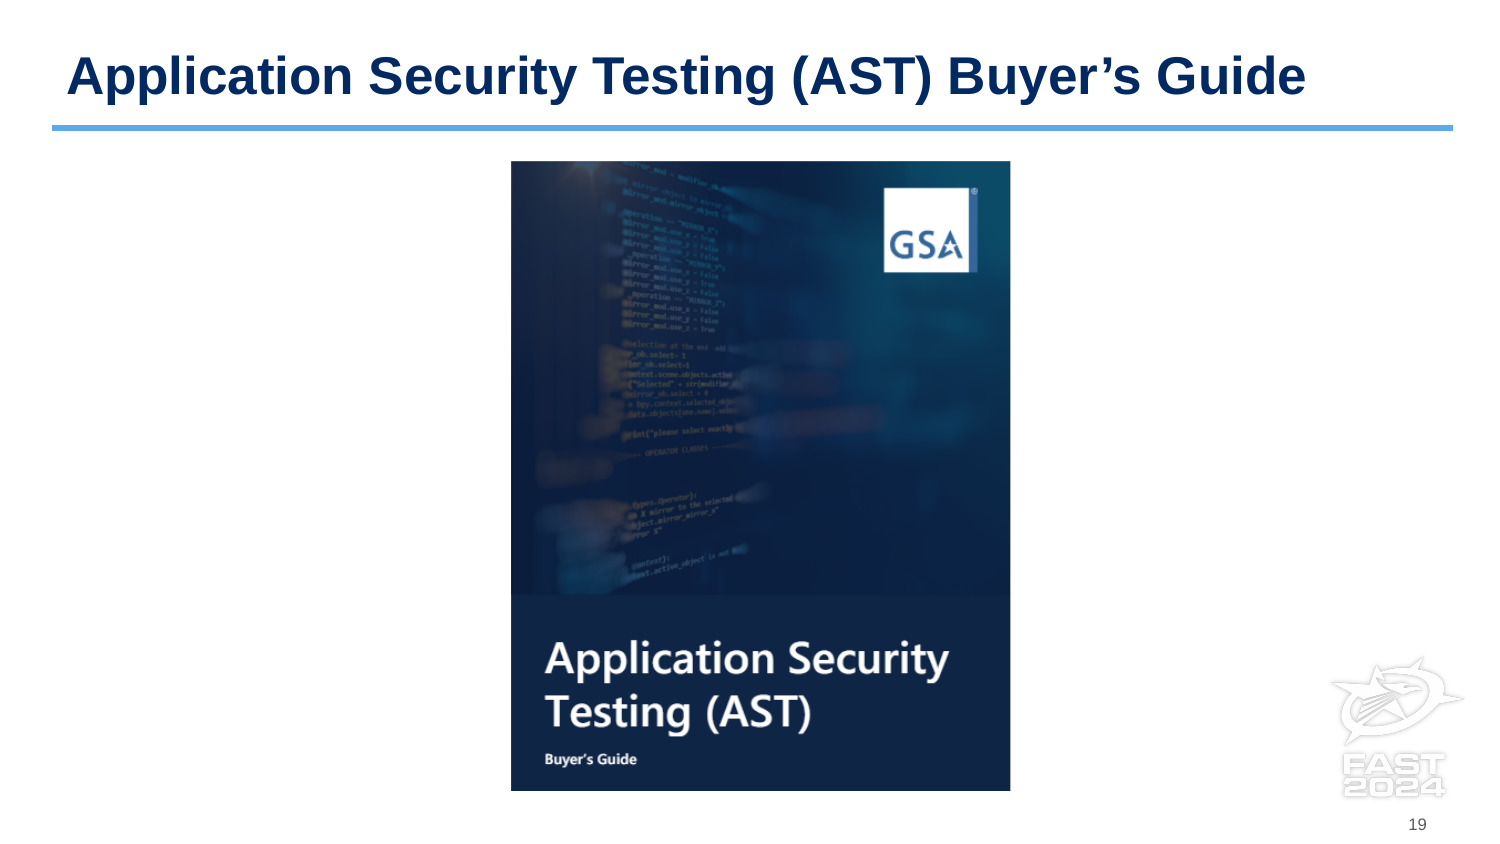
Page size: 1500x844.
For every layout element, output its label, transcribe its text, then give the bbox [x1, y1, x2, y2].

picture [1294, 619, 1500, 842]
picture [510, 159, 1011, 791]
slide_number 19 [1351, 803, 1442, 844]
title Application Security Testing (AST) Buyer’s Guide [51, 26, 1449, 121]
